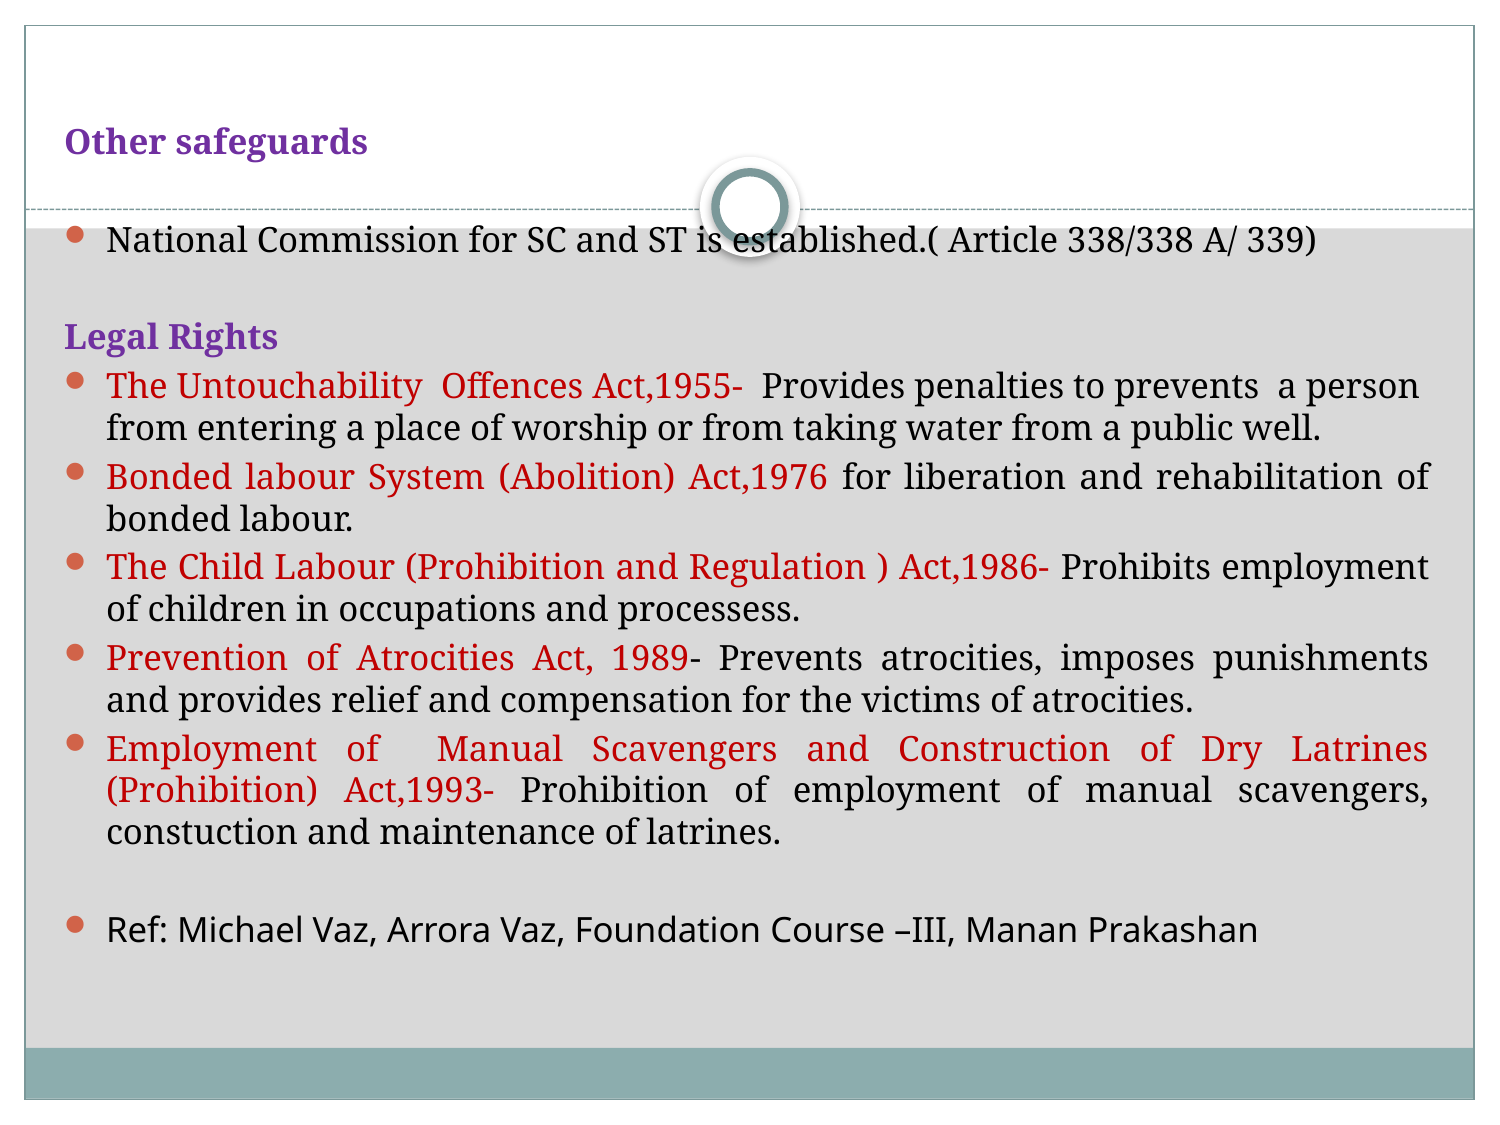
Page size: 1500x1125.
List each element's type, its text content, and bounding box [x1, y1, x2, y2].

list Other safeguards National Commission for SC and ST is established.( Article 338/338 A/ 339) Legal Rights The Untouchability Offences Act,1955- Provides penalties to prevents a person from entering a place of worship or from taking water from a public well. Bonded labour System (Abolition) Act,1976 for liberation and rehabilitation of bonded labour. The Child Labour (Prohibition and Regulation ) Act,1986- Prohibits employment of children in occupations and processess. Prevention of Atrocities Act, 1989- Prevents atrocities, imposes punishments and provides relief and compensation for the victims of atrocities. Employment of Manual Scavengers and Construction of Dry Latrines (Prohibition) Act,1993- Prohibition of employment of manual scavengers, constuction and maintenance of latrines. Ref: Michael Vaz, Arrora Vaz, Foundation Course –III, Manan Prakashan [49, 112, 1445, 1001]
